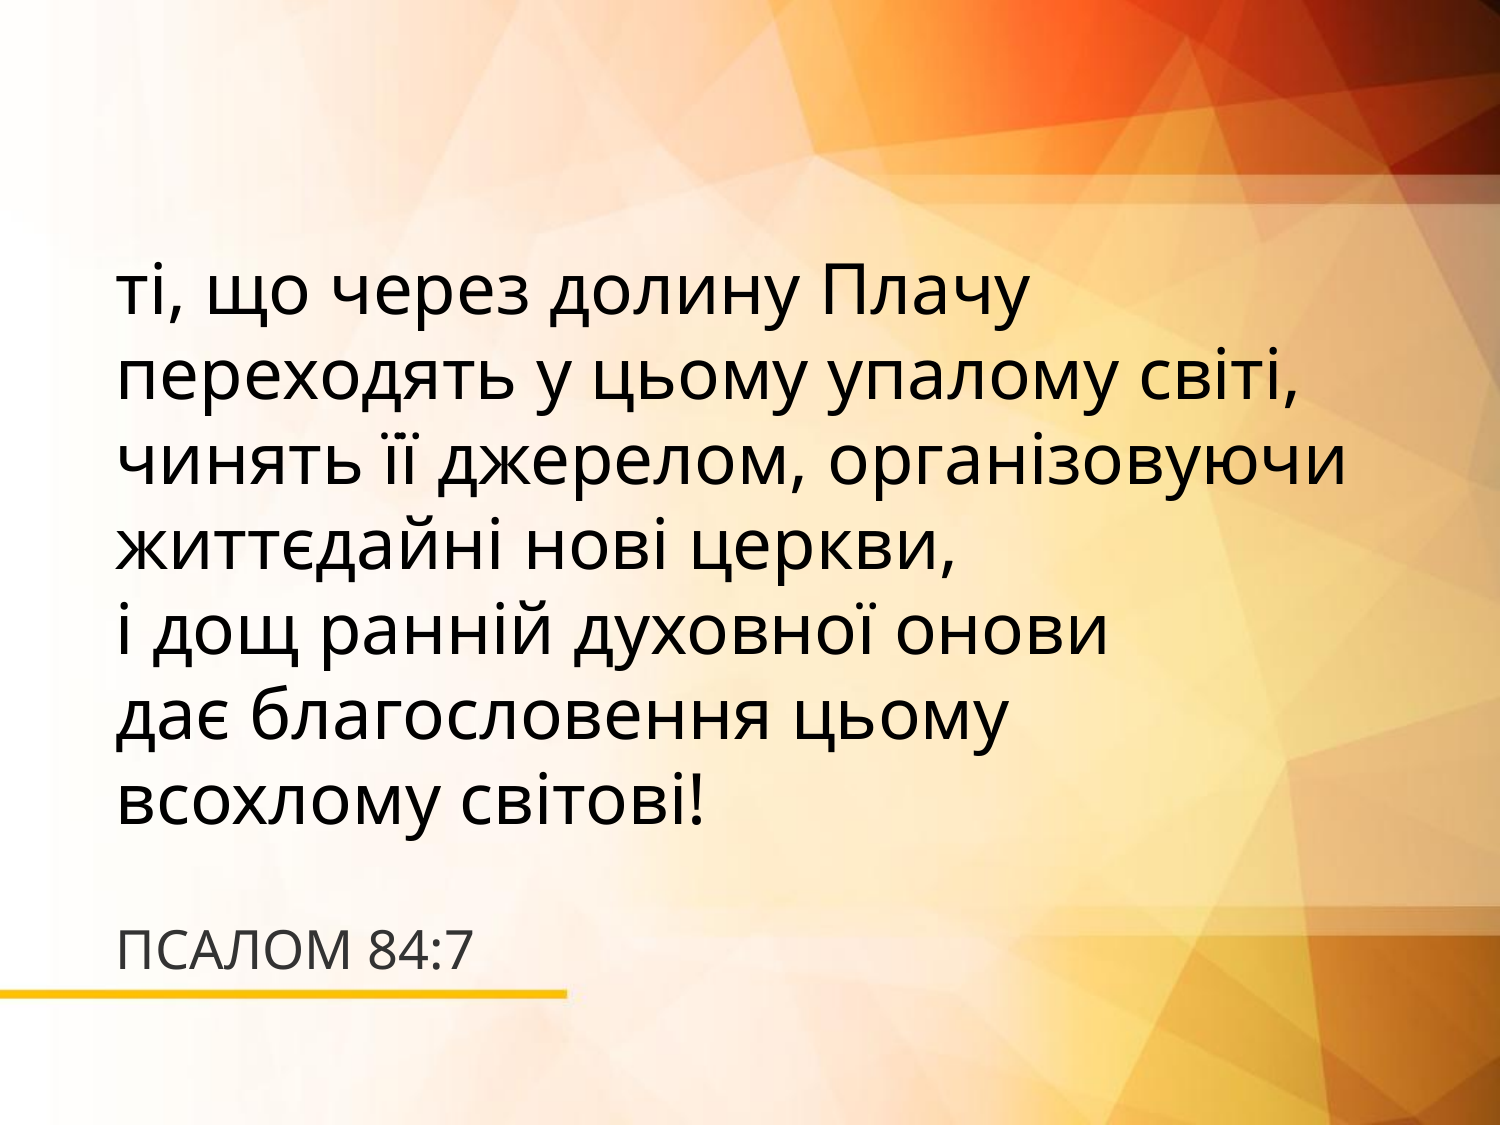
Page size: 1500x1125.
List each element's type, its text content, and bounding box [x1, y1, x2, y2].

picture [0, 0, 1500, 1125]
text_box ті, що через долину Плачу переходять у цьому упалому світі, чинять її джерелом, організовуючи життєдайні нові церкви, і дощ ранній духовної онови дає благословення цьому всохлому світові! [100, 219, 1459, 846]
title ПСАЛОМ 84:7 [100, 905, 656, 988]
